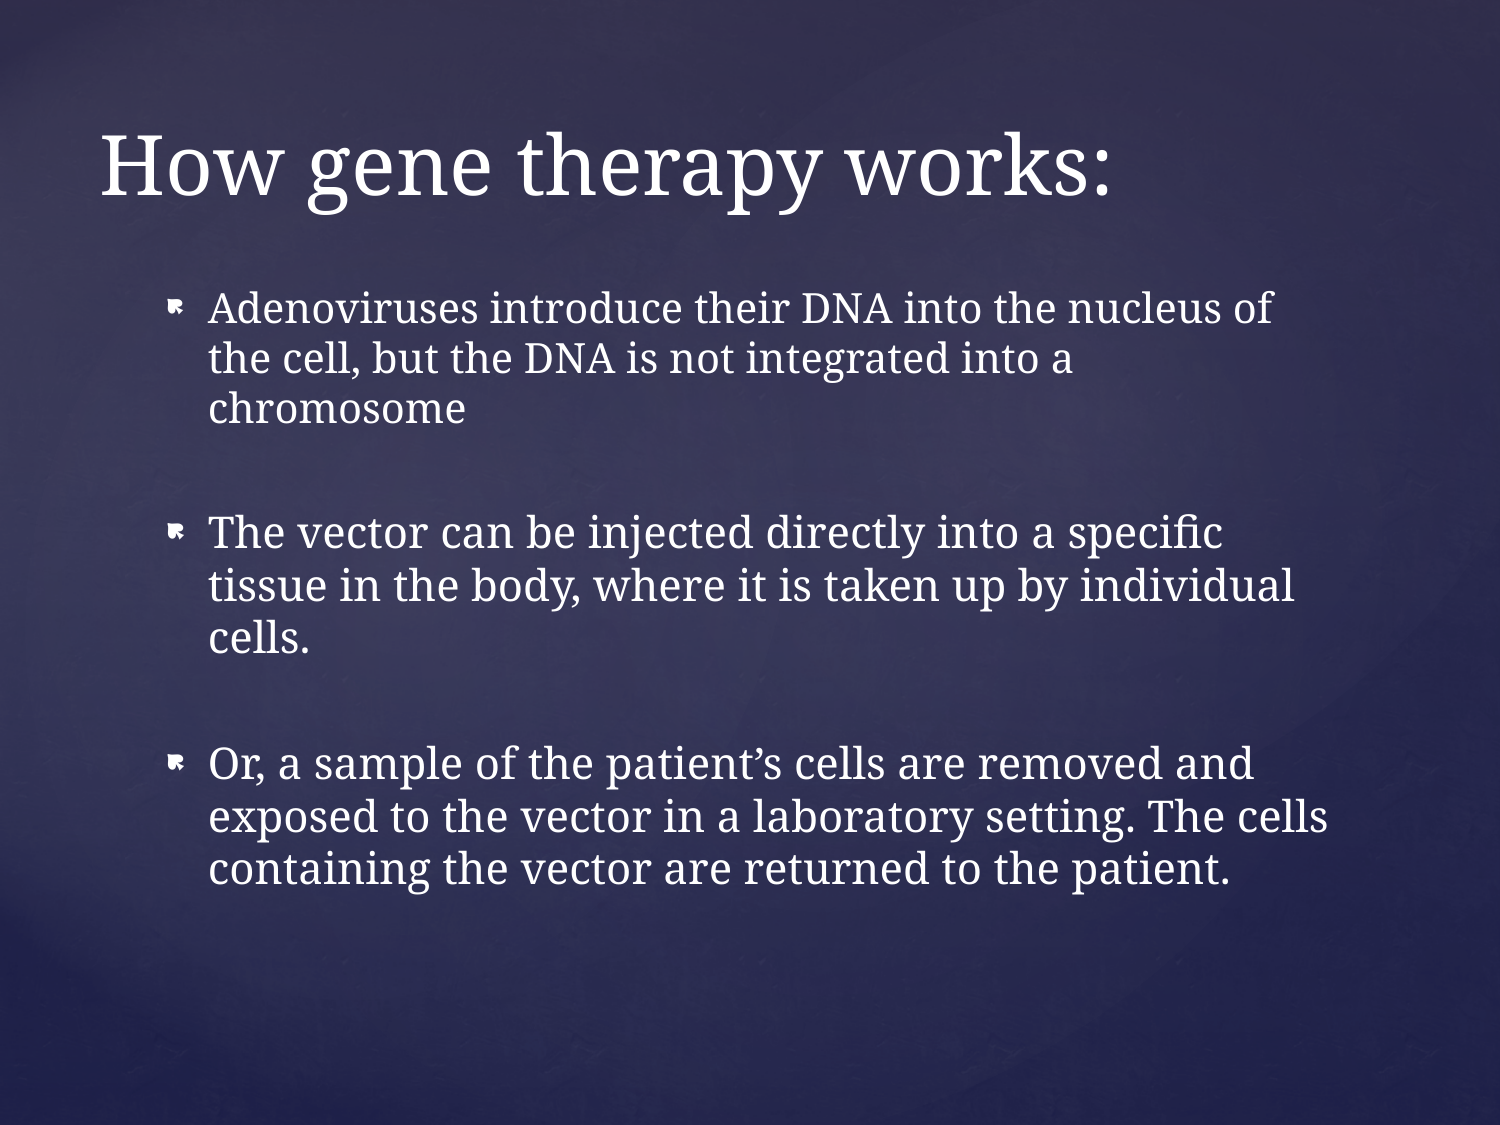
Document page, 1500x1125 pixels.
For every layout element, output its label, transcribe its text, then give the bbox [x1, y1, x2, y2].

list Adenoviruses introduce their DNA into the nucleus of the cell, but the DNA is not integrated into a chromosome The vector can be injected directly into a specific tissue in the body, where it is taken up by individual cells. Or, a sample of the patient’s cells are removed and exposed to the vector in a laboratory setting. The cells containing the vector are returned to the patient. [147, 297, 1353, 936]
title How gene therapy works: [84, 110, 1427, 220]
